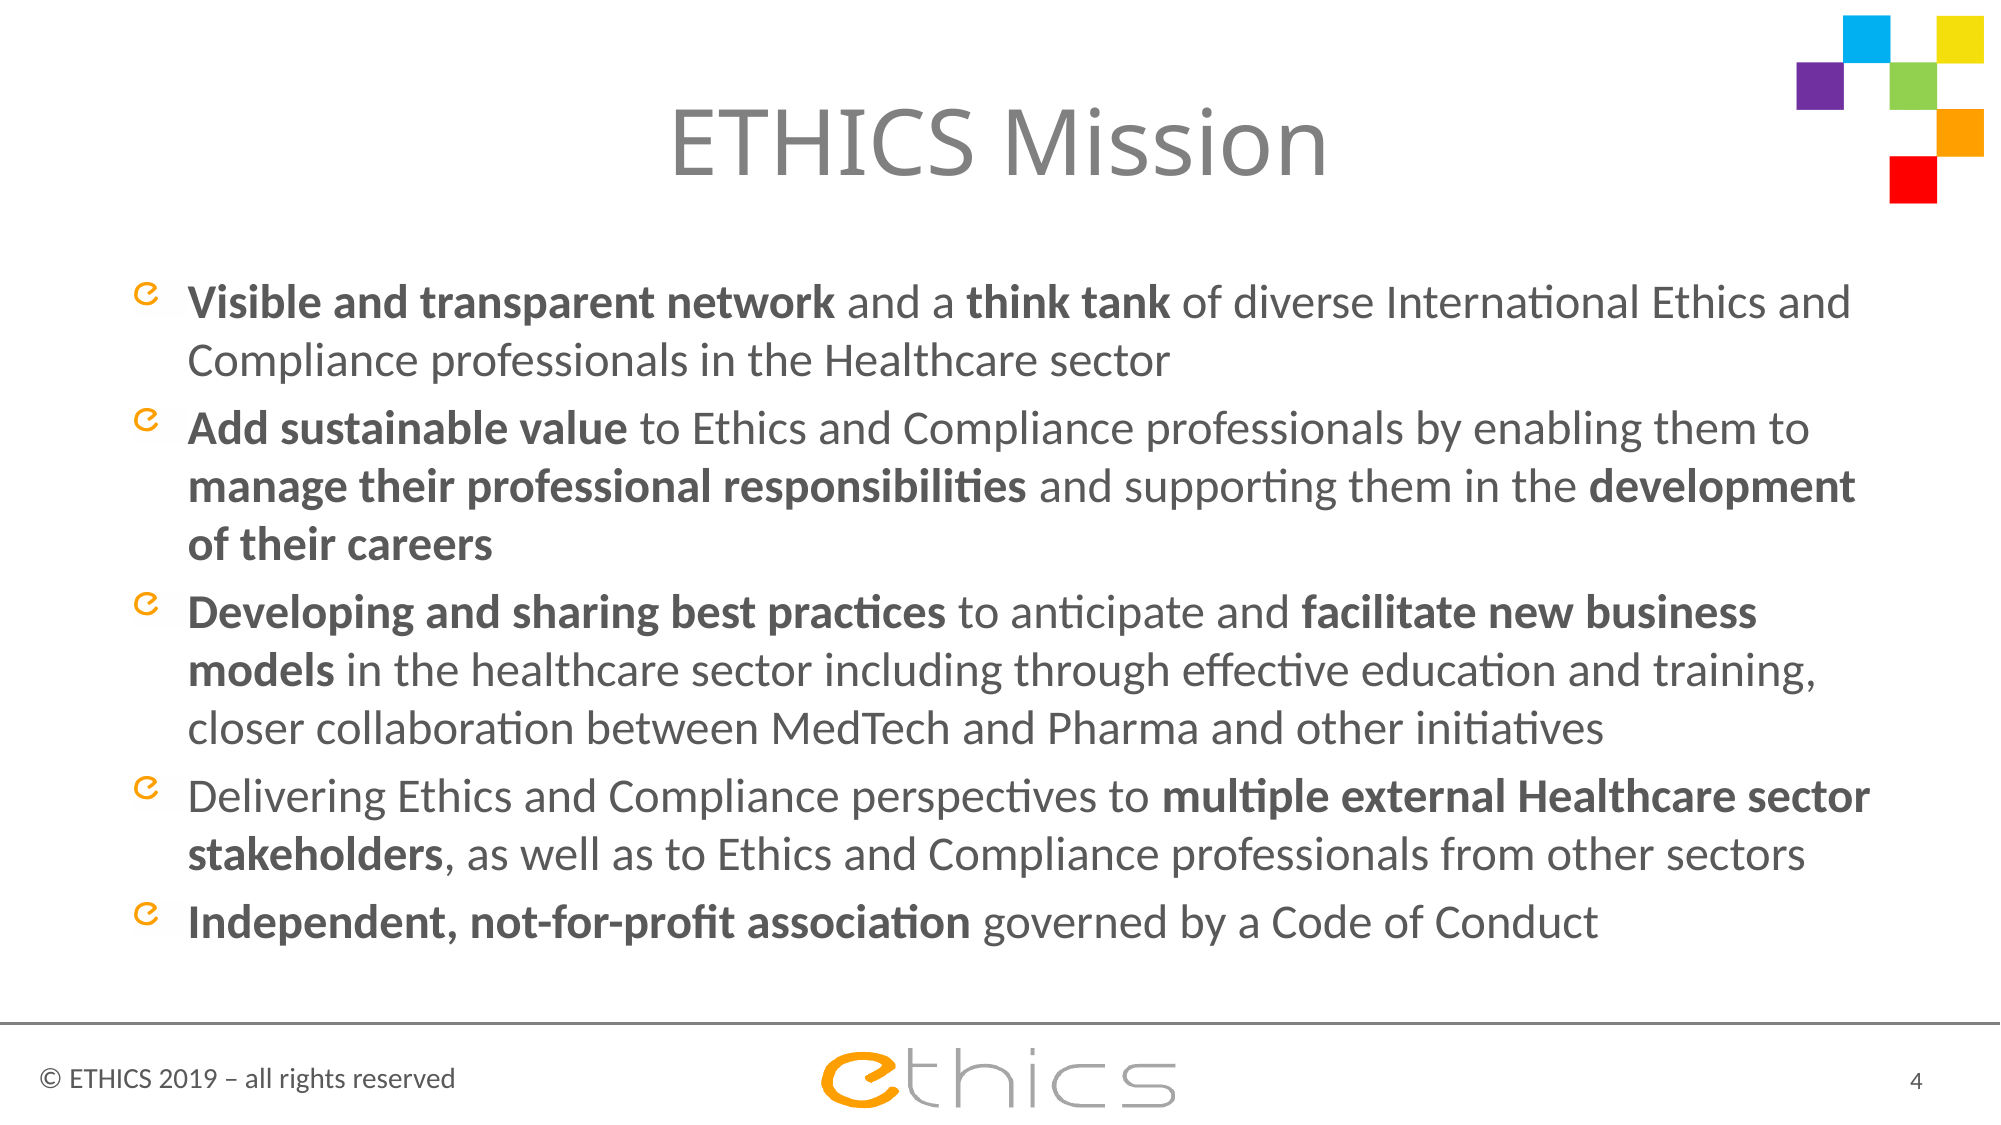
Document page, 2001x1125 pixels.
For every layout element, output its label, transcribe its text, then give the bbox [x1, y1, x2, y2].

picture [133, 901, 169, 937]
picture [133, 775, 169, 811]
picture [133, 407, 169, 443]
picture [133, 591, 169, 627]
picture [816, 1042, 1184, 1115]
picture [1792, 9, 1988, 208]
list Visible and transparent network and a think tank of diverse International Ethics and Compliance professionals in the Healthcare sector Add sustainable value to Ethics and Compliance professionals by enabling them to manage their professional responsibilities and supporting them in the development of their careers Developing and sharing best practices to anticipate and facilitate new business models in the healthcare sector including through effective education and training, closer collaboration between MedTech and Pharma and other initiatives Delivering Ethics and Compliance perspectives to multiple external Healthcare sector stakeholders, as well as to Ethics and Compliance professionals from other sectors Independent, not-for-profit association governed by a Code of Conduct [99, 262, 1900, 1005]
picture [133, 281, 169, 317]
title ETHICS Mission [99, 45, 1900, 233]
